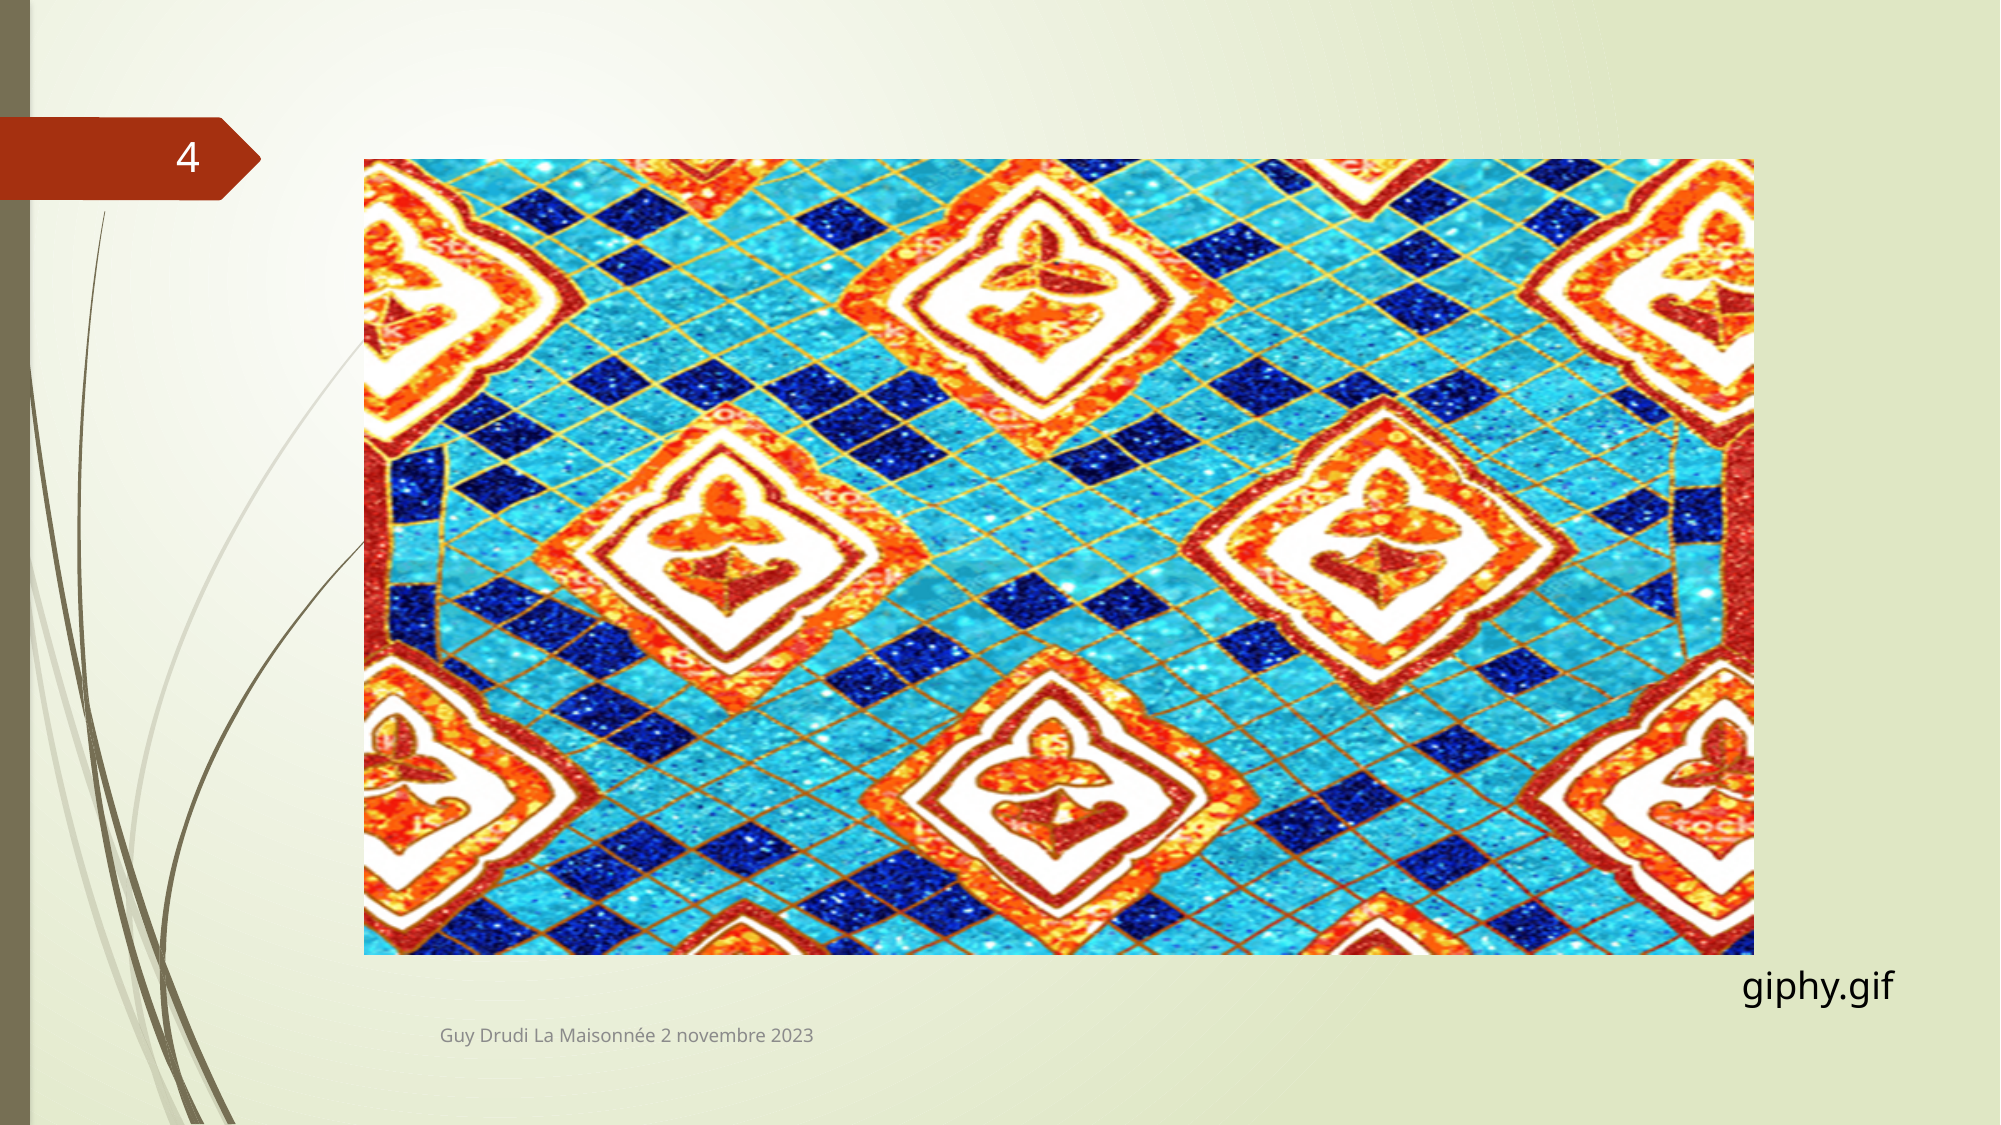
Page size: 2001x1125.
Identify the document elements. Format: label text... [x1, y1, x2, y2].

picture [364, 158, 1754, 955]
text_box giphy.gif [1726, 954, 1910, 1014]
slide_number 4 [87, 129, 216, 190]
footer Guy Drudi La Maisonnée 2 novembre 2023 [424, 1006, 1675, 1067]
